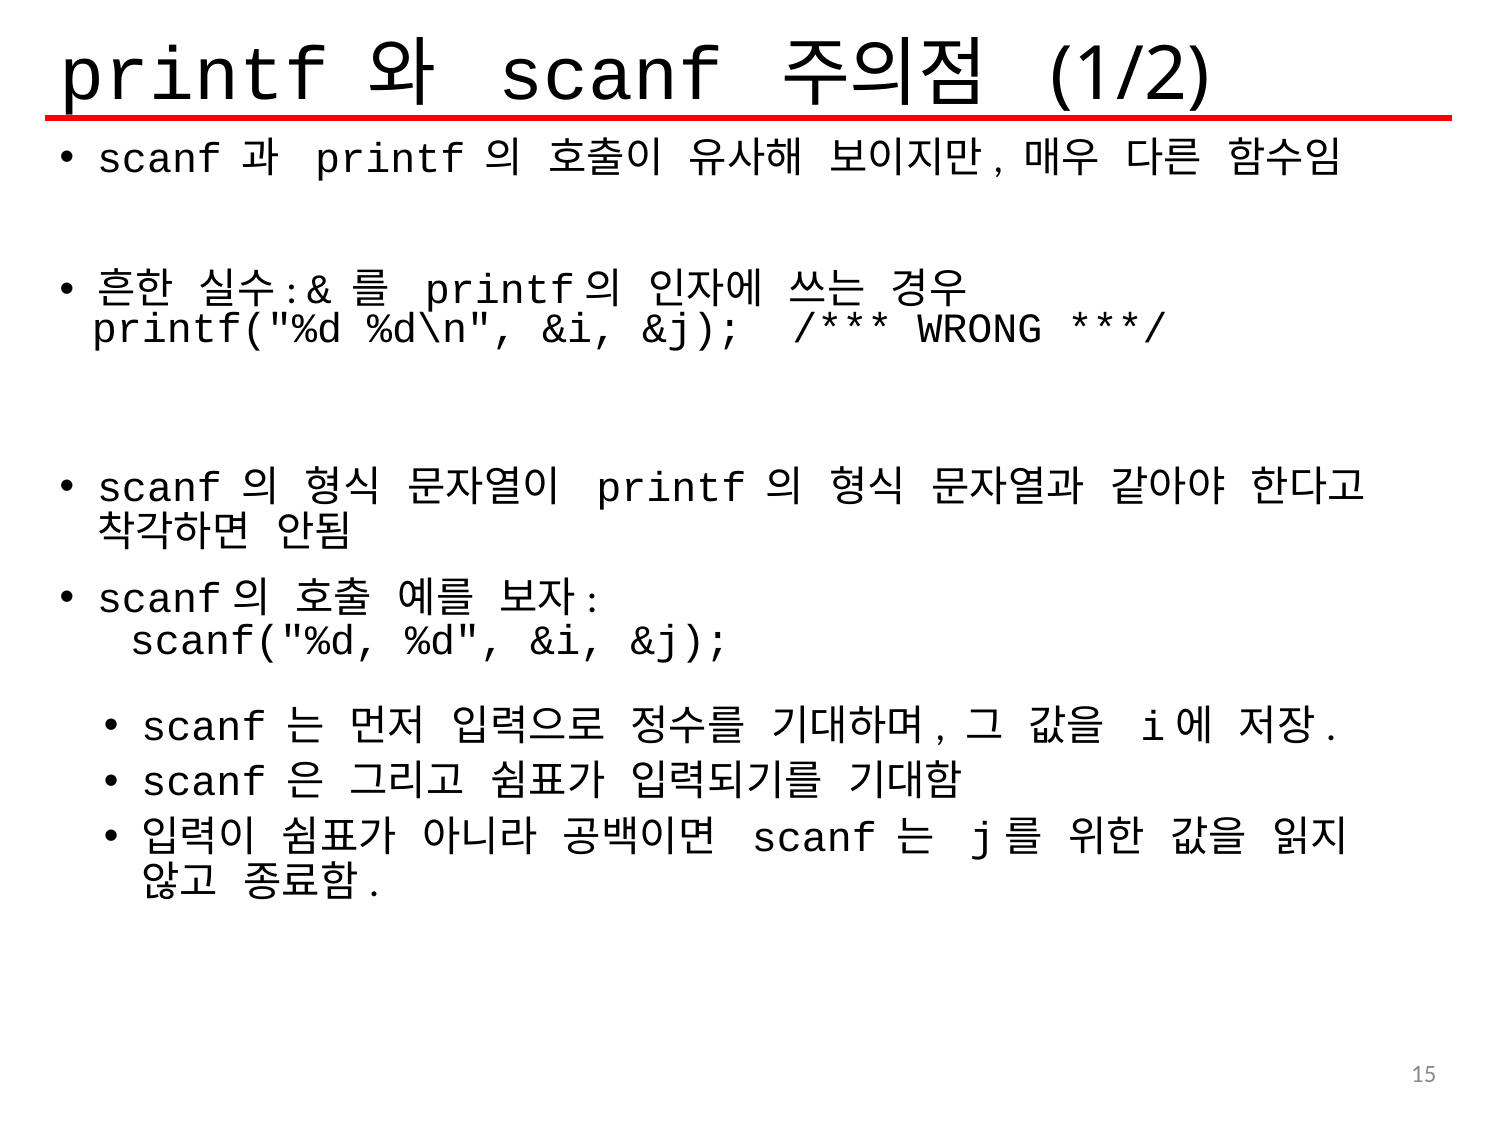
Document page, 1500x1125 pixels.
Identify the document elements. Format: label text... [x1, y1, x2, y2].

title printf 와 scanf 주의점 (1/2) [44, 41, 1452, 109]
slide_number 15 [1059, 1042, 1452, 1103]
text_box printf("%d %d\n", &i, &j); /*** WRONG ***/ [77, 303, 1209, 359]
list scanf 과 printf 의 호출이 유사해 보이지만, 매우 다른 함수임 흔한 실수: & 를 printf의 인자에 쓰는 경우 scanf 의 형식 문자열이 printf 의 형식 문자열과 같아야 한다고 착각하면 안됨 scanf의 호출 예를 보자: scanf 는 먼저 입력으로 정수를 기대하며, 그 값을 i에 저장. scanf 은 그리고 쉼표가 입력되기를 기대함 입력이 쉼표가 아니라 공백이면 scanf 는 j를 위한 값을 읽지 않고 종료함. [44, 128, 1452, 1016]
text_box scanf("%d, %d", &i, &j); [115, 605, 745, 671]
